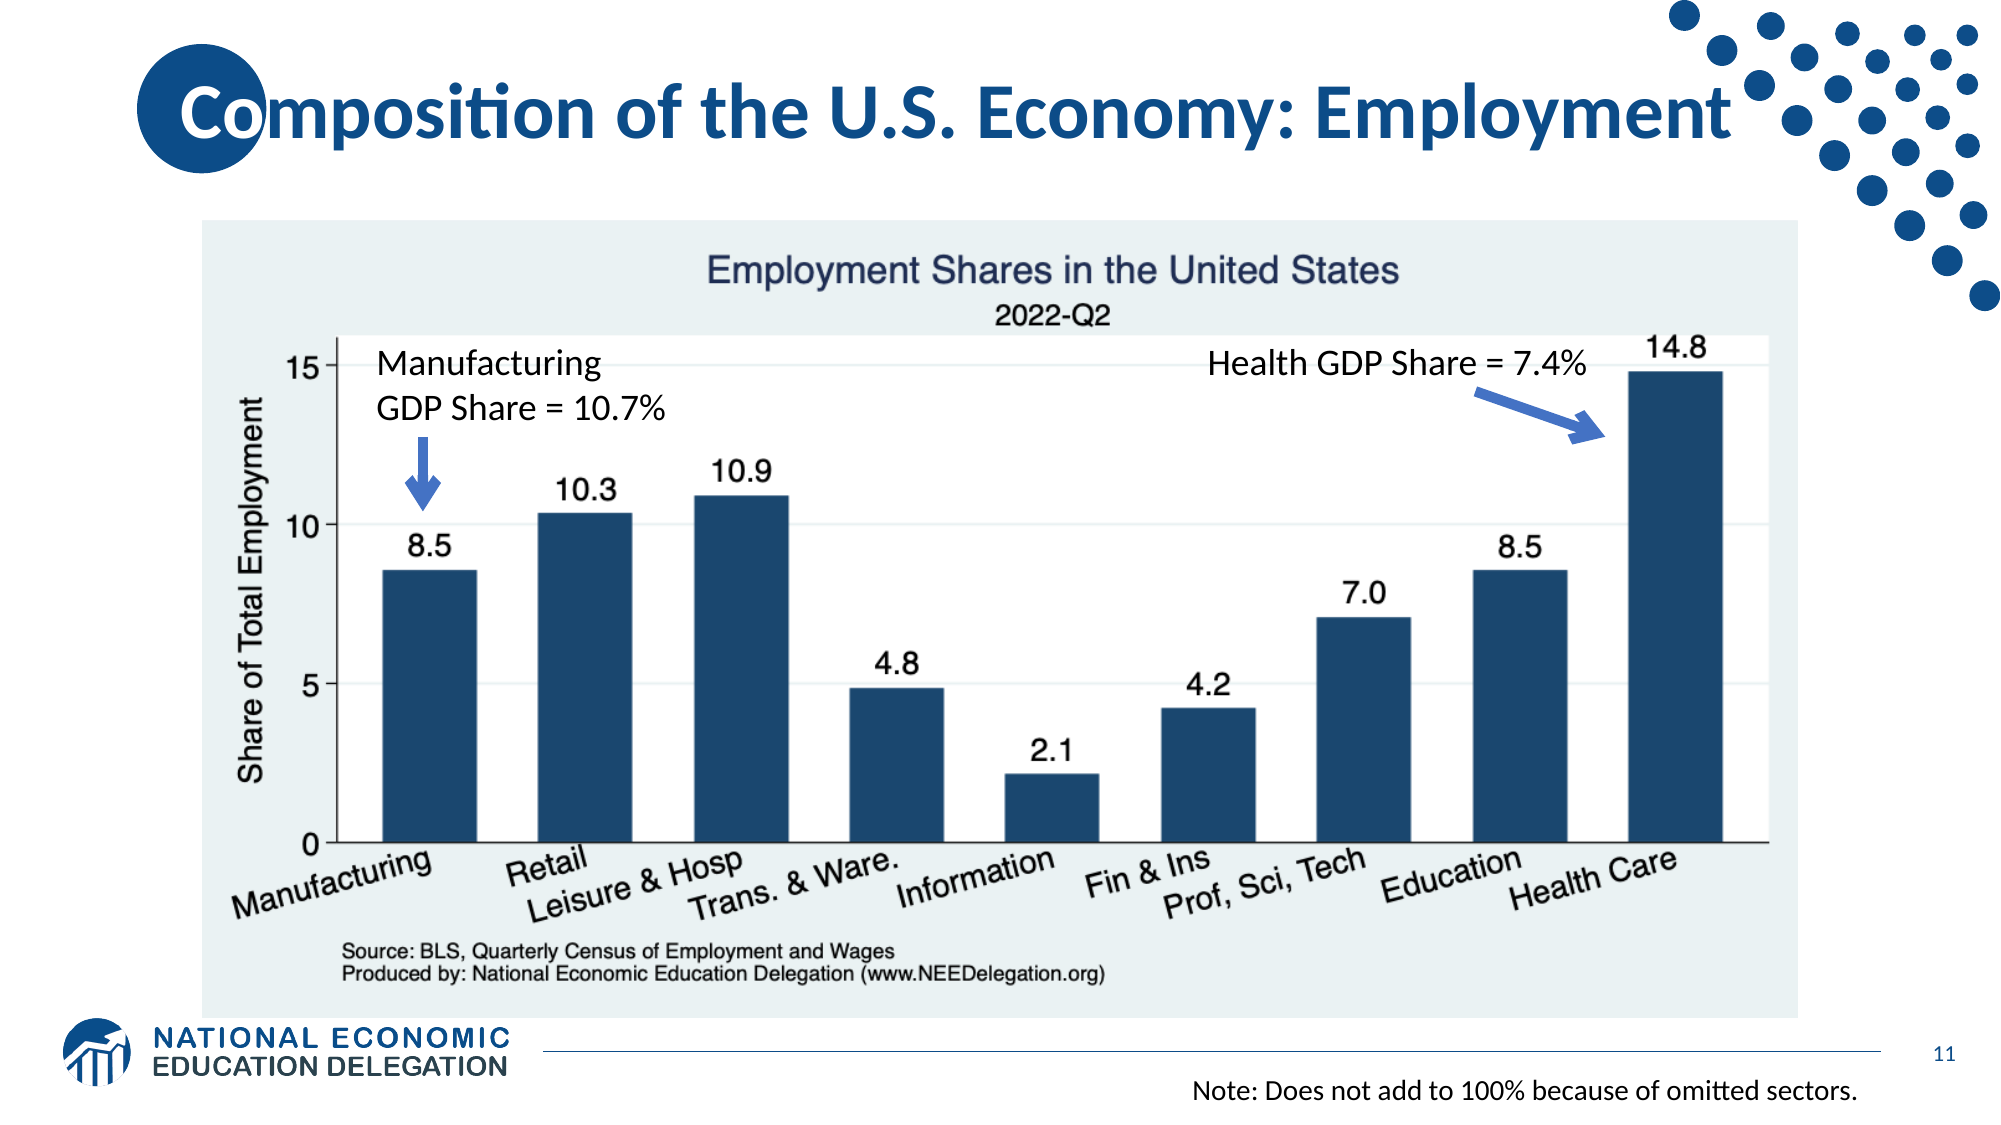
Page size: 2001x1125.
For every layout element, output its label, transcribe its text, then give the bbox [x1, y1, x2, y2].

slide_number 11 [1521, 1022, 1972, 1082]
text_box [1475, 391, 1606, 437]
title Composition of the U.S. Economy: Employment [147, 4, 1873, 222]
text_box Note: Does not add to 100% because of omitted sectors. [1177, 1064, 1874, 1114]
picture [55, 1013, 520, 1091]
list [202, 220, 1798, 1018]
